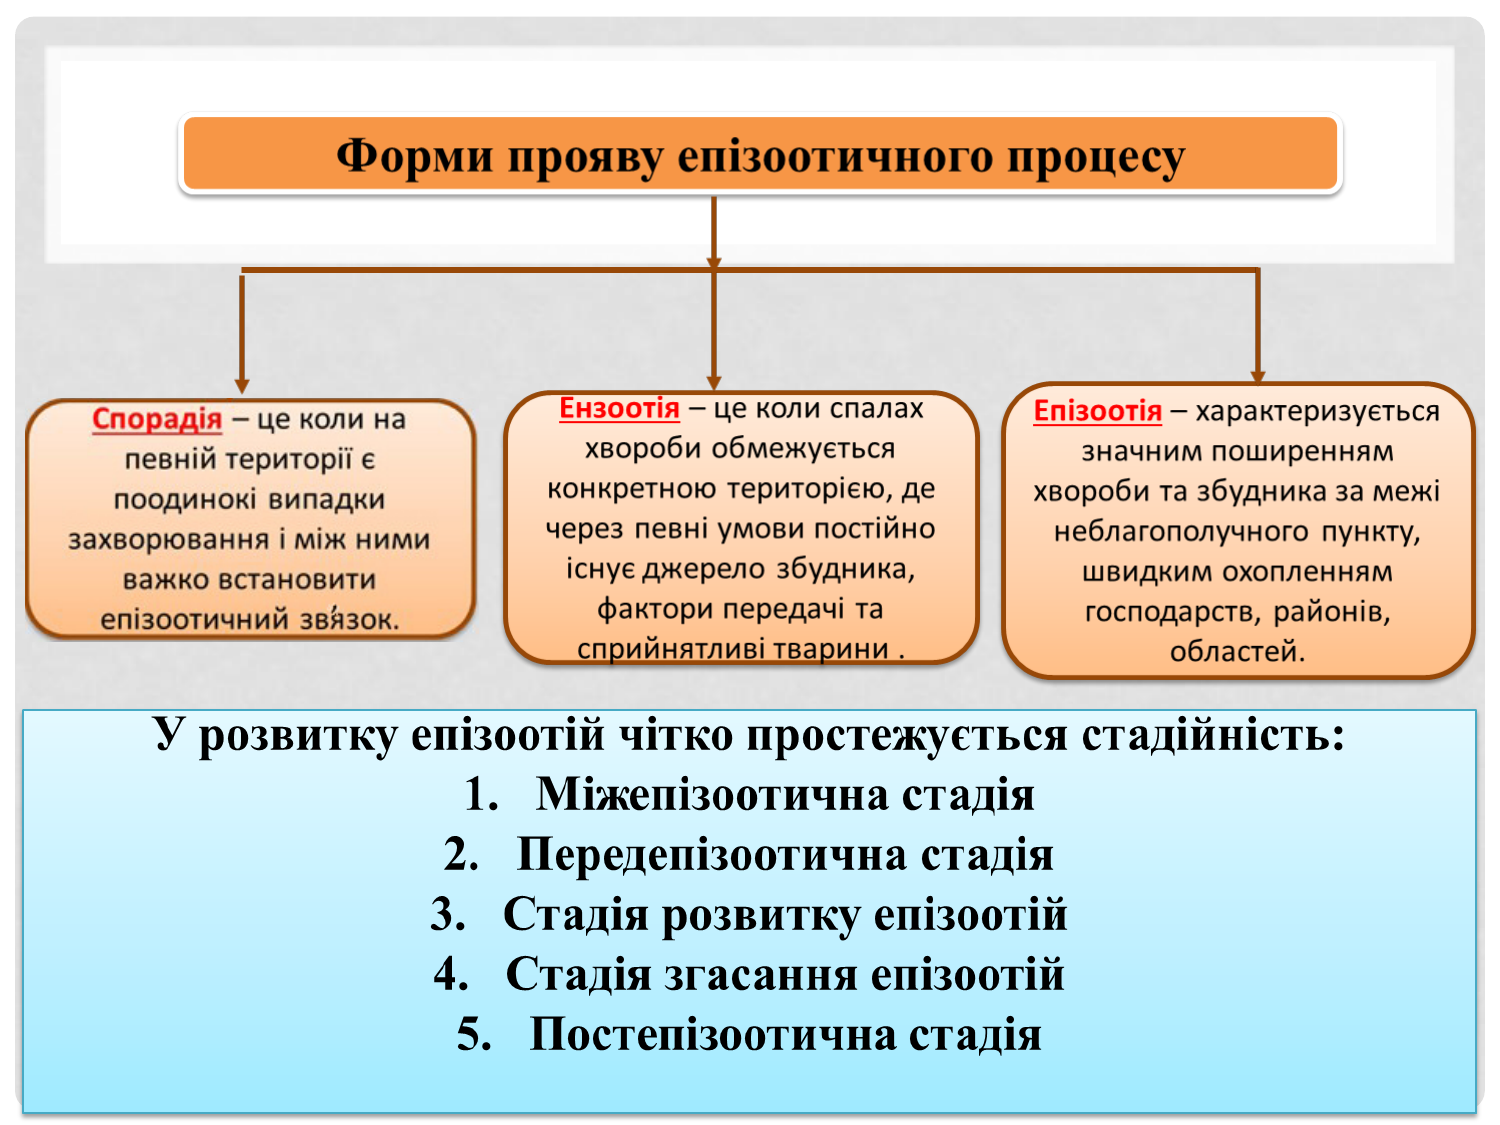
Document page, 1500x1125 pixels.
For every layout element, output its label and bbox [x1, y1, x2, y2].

picture [15, 16, 1485, 1125]
list [25, 397, 479, 643]
